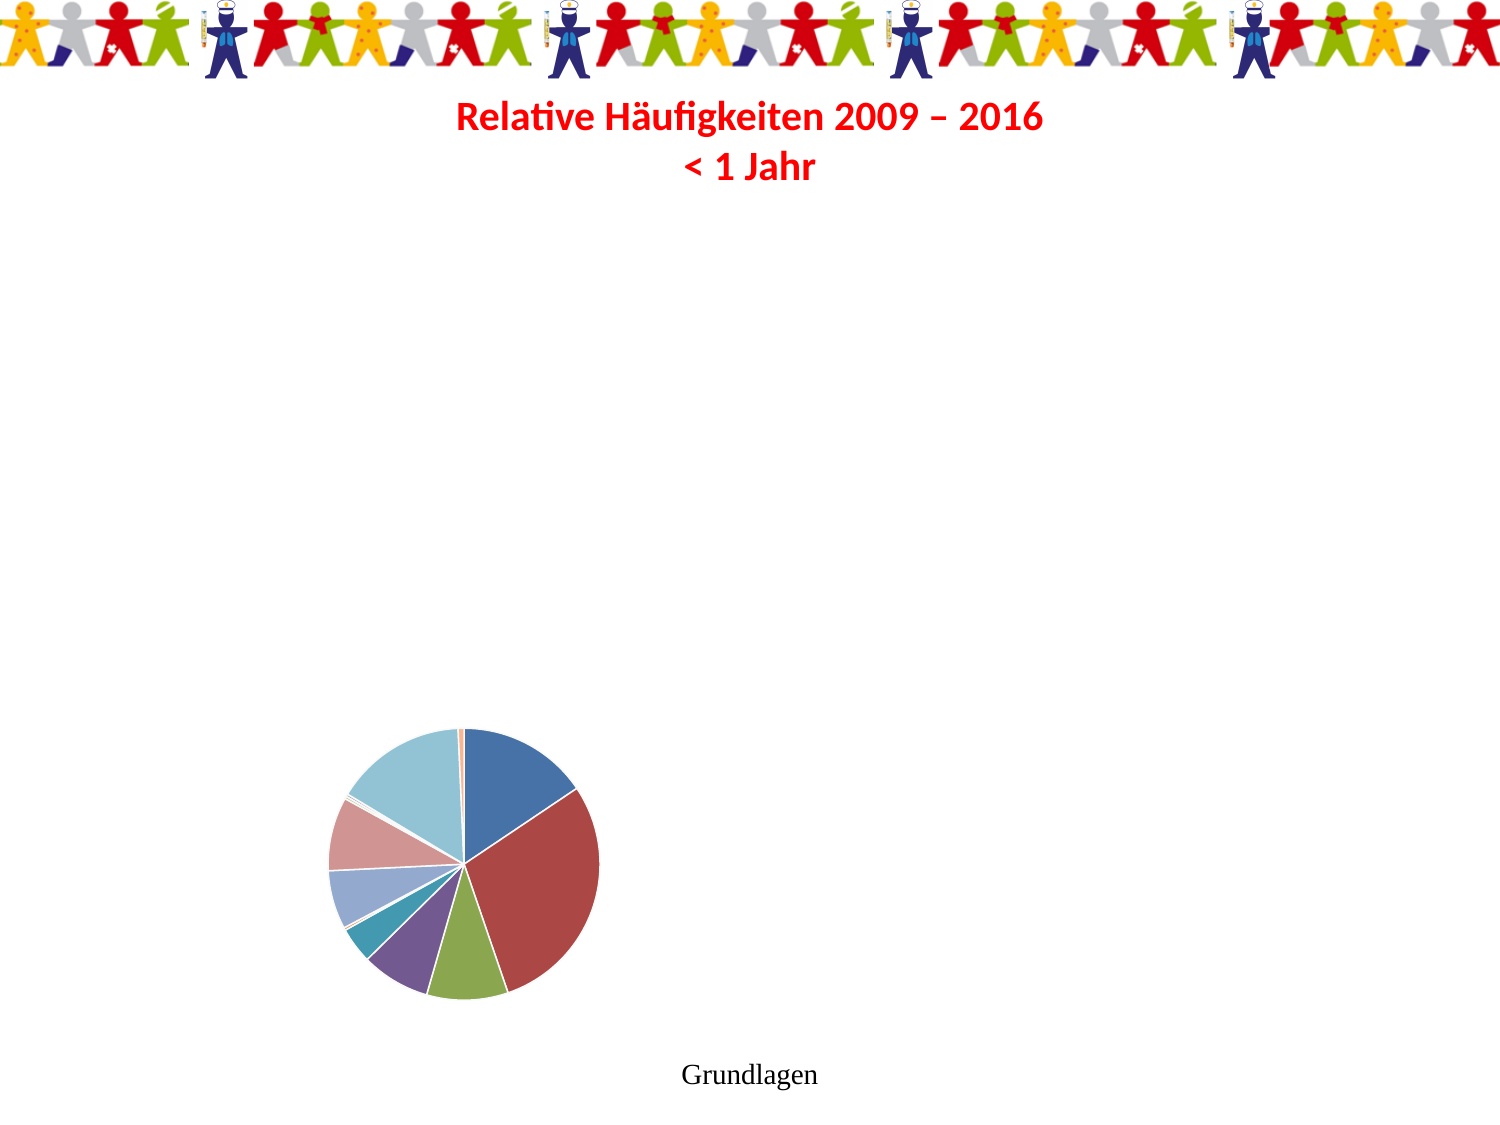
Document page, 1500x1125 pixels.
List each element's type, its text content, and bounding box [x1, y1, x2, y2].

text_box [0, 0, 1500, 79]
footer Grundlagen [512, 1042, 988, 1103]
chart [88, 680, 975, 1006]
title Relative Häufigkeiten 2009 – 2016 < 1 Jahr [75, 88, 1425, 233]
